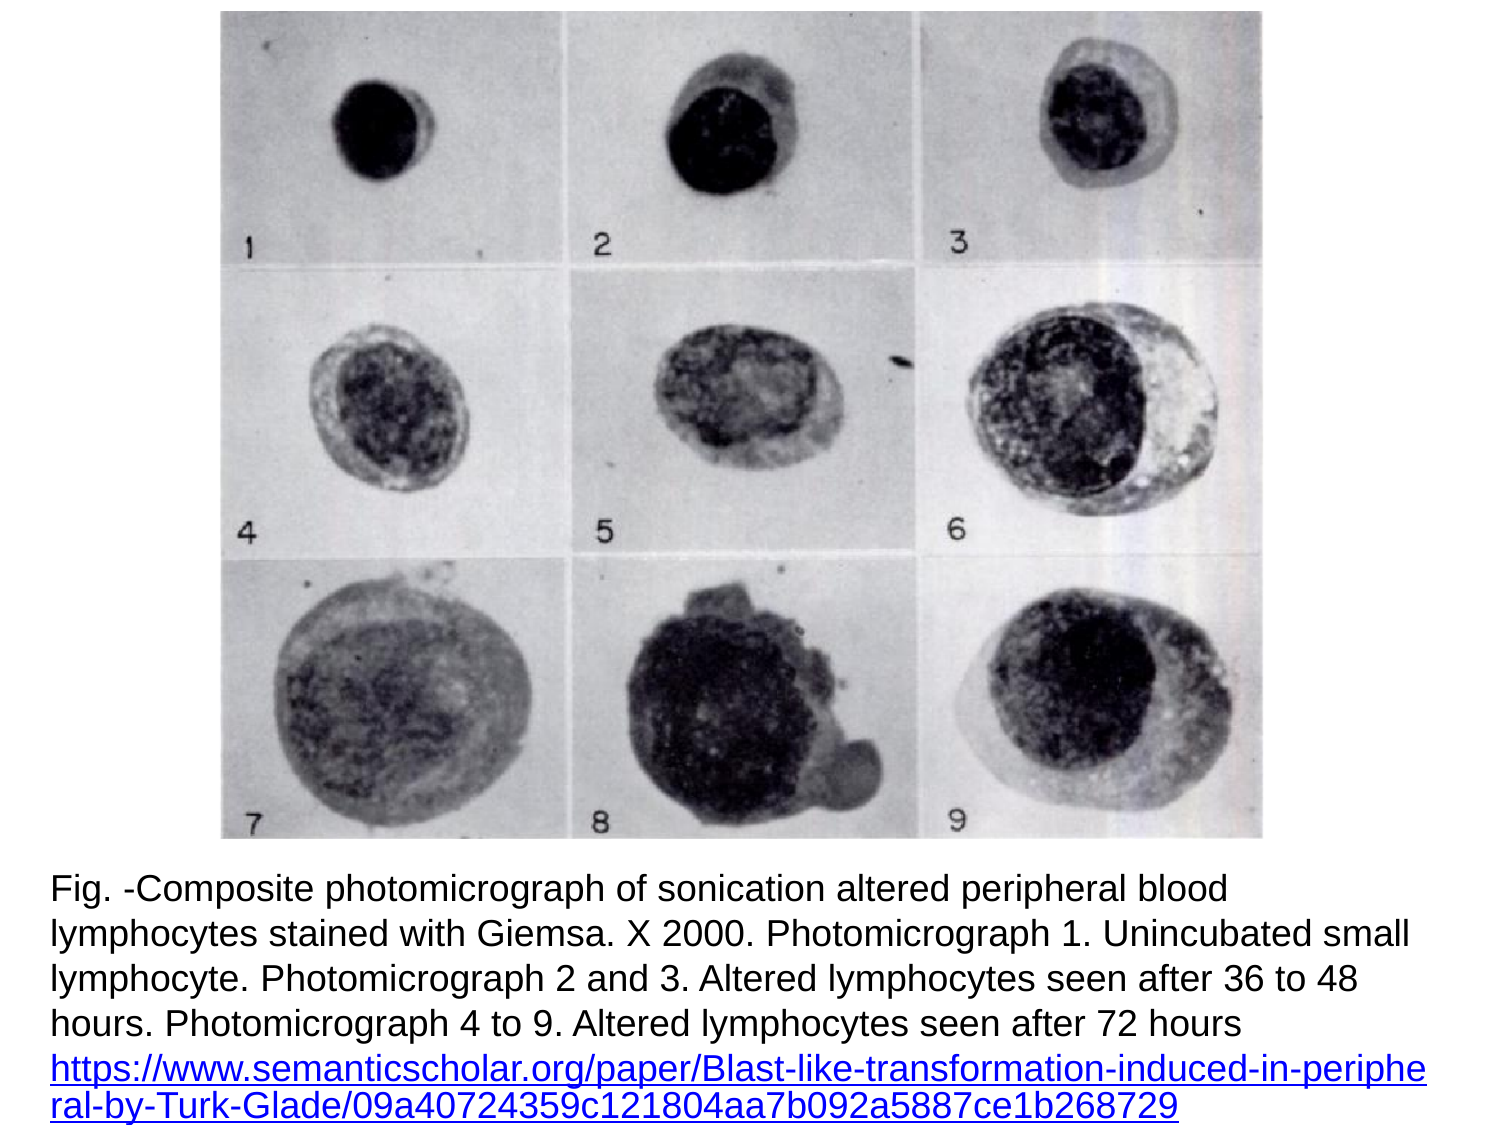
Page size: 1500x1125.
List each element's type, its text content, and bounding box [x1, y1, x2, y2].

text_box Fig. -Composite photomicrograph of sonication altered peripheral blood lymphocytes stained with Giemsa. X 2000. Photomicrograph 1. Unincubated small lymphocyte. Photomicrograph 2 and 3. Altered lymphocytes seen after 36 to 48 hours. Photomicrograph 4 to 9. Altered lymphocytes seen after 72 hours https://www.semanticscholar.org/paper/Blast-like-transformation-induced-in-peripheral-by-Turk-Glade/09a40724359c121804aa7b092a5887ce1b268729 [35, 856, 1453, 1125]
picture [219, 11, 1264, 839]
